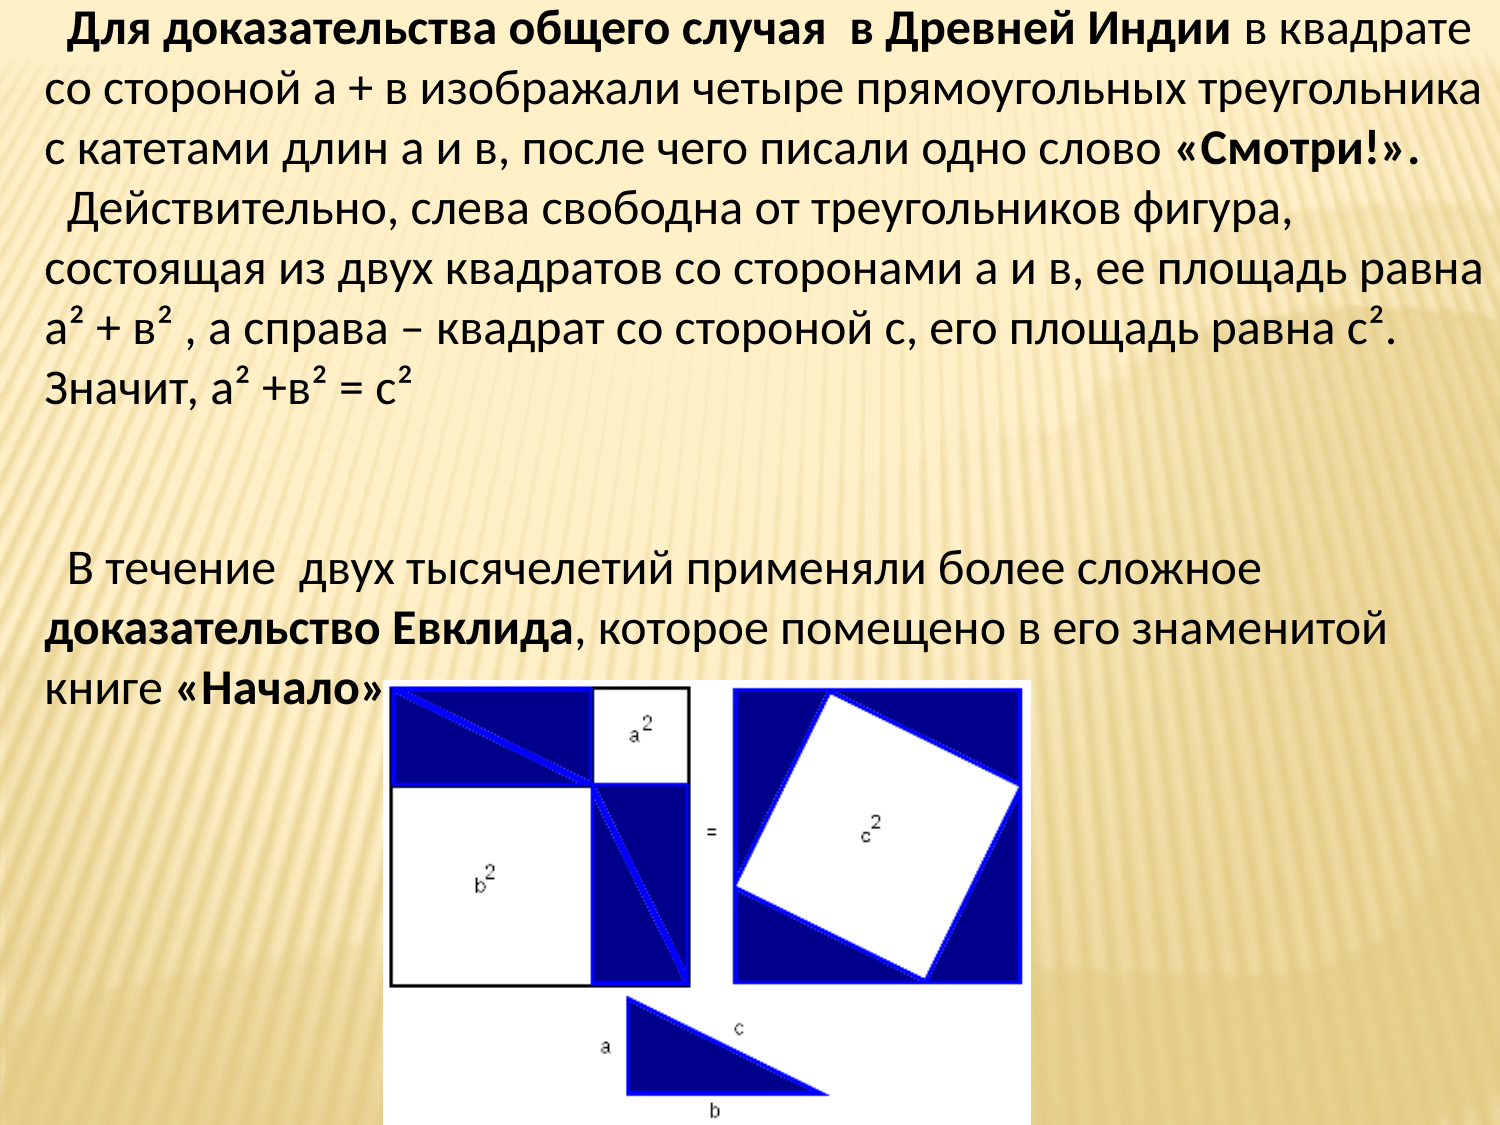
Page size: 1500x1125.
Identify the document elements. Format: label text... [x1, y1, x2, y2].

picture [383, 680, 1032, 1125]
text_box Для доказательства общего случая в Древней Индии в квадрате со стороной а + в изображали четыре прямоугольных треугольника с катетами длин а и в, после чего писали одно слово «Смотри!». Действительно, слева свободна от треугольников фигура, состоящая из двух квадратов со сторонами а и в, ее площадь равна а² + в² , а справа – квадрат со стороной с, его площадь равна с². Значит, а² +в² = с² В течение двух тысячелетий применяли более сложное доказательство Евклида, которое помещено в его знаменитой книге «Начало». [29, 0, 1500, 723]
